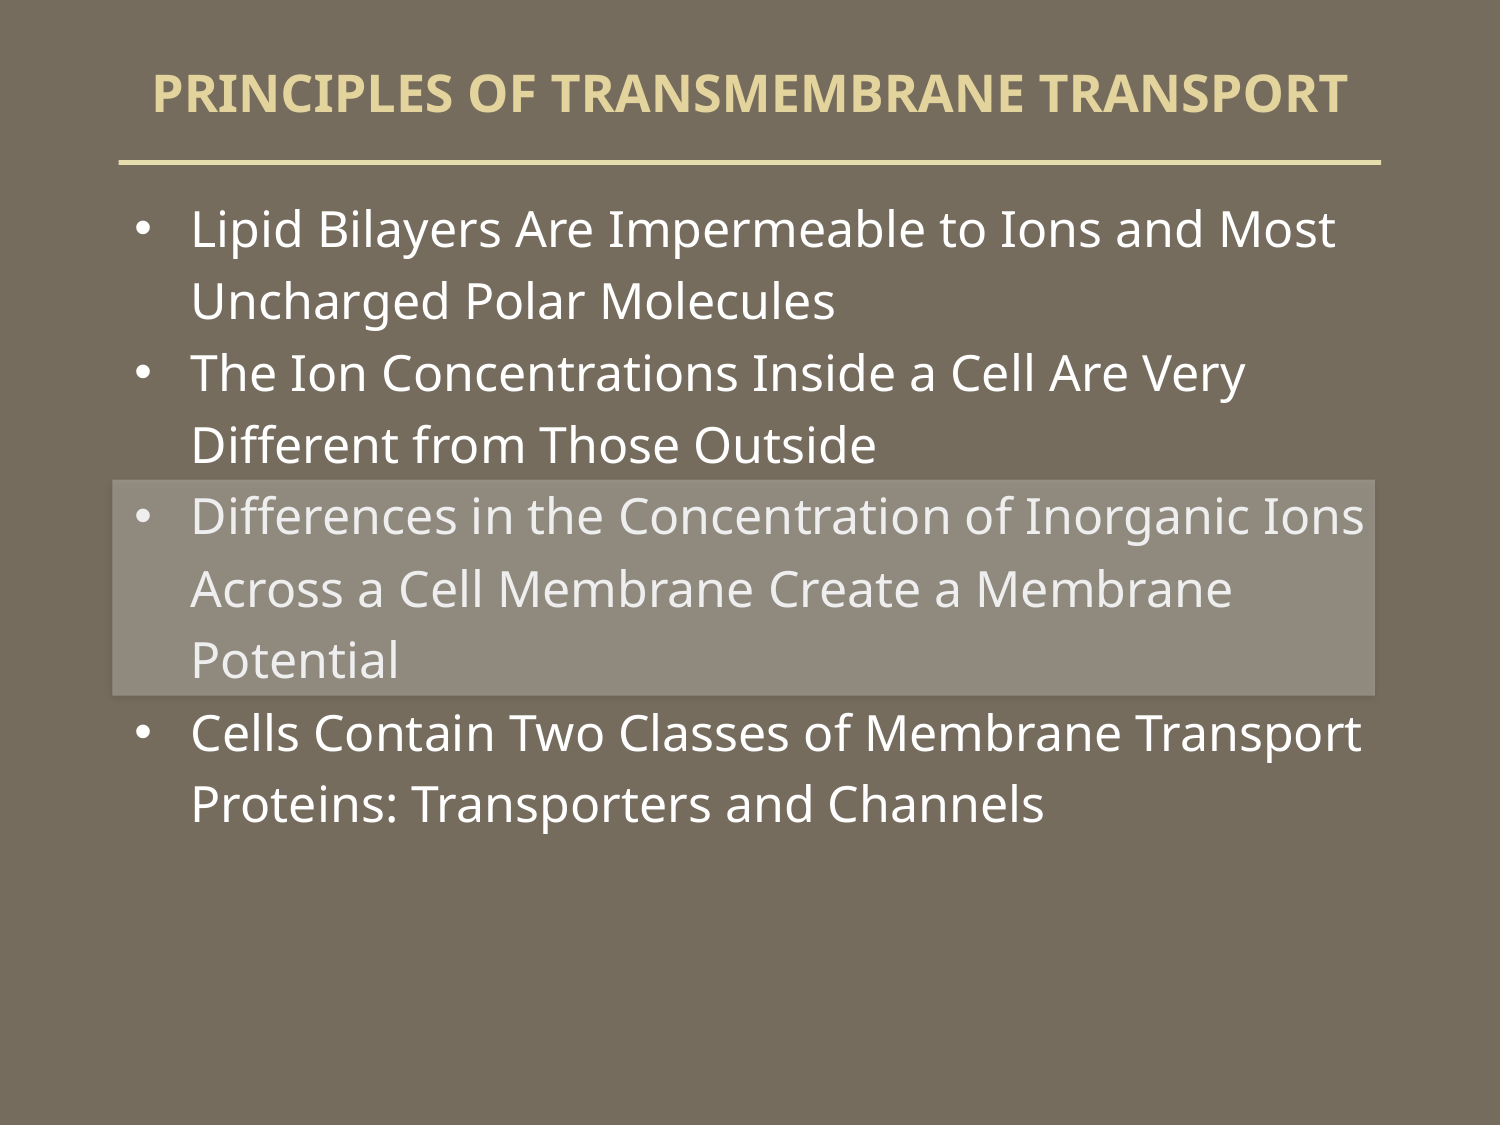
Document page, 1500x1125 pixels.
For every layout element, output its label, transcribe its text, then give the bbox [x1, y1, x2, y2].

title PRINCIPLES OF TRANSMEMBRANE TRANSPORT [117, 24, 1383, 159]
list Lipid Bilayers Are Impermeable to Ions and Most Uncharged Polar Molecules The Ion Concentrations Inside a Cell Are Very Different from Those Outside Differences in the Concentration of Inorganic Ions Across a Cell Membrane Create a Membrane Potential Cells Contain Two Classes of Membrane Transport Proteins: Transporters and Channels [119, 177, 1383, 1064]
text_box [112, 479, 1376, 696]
